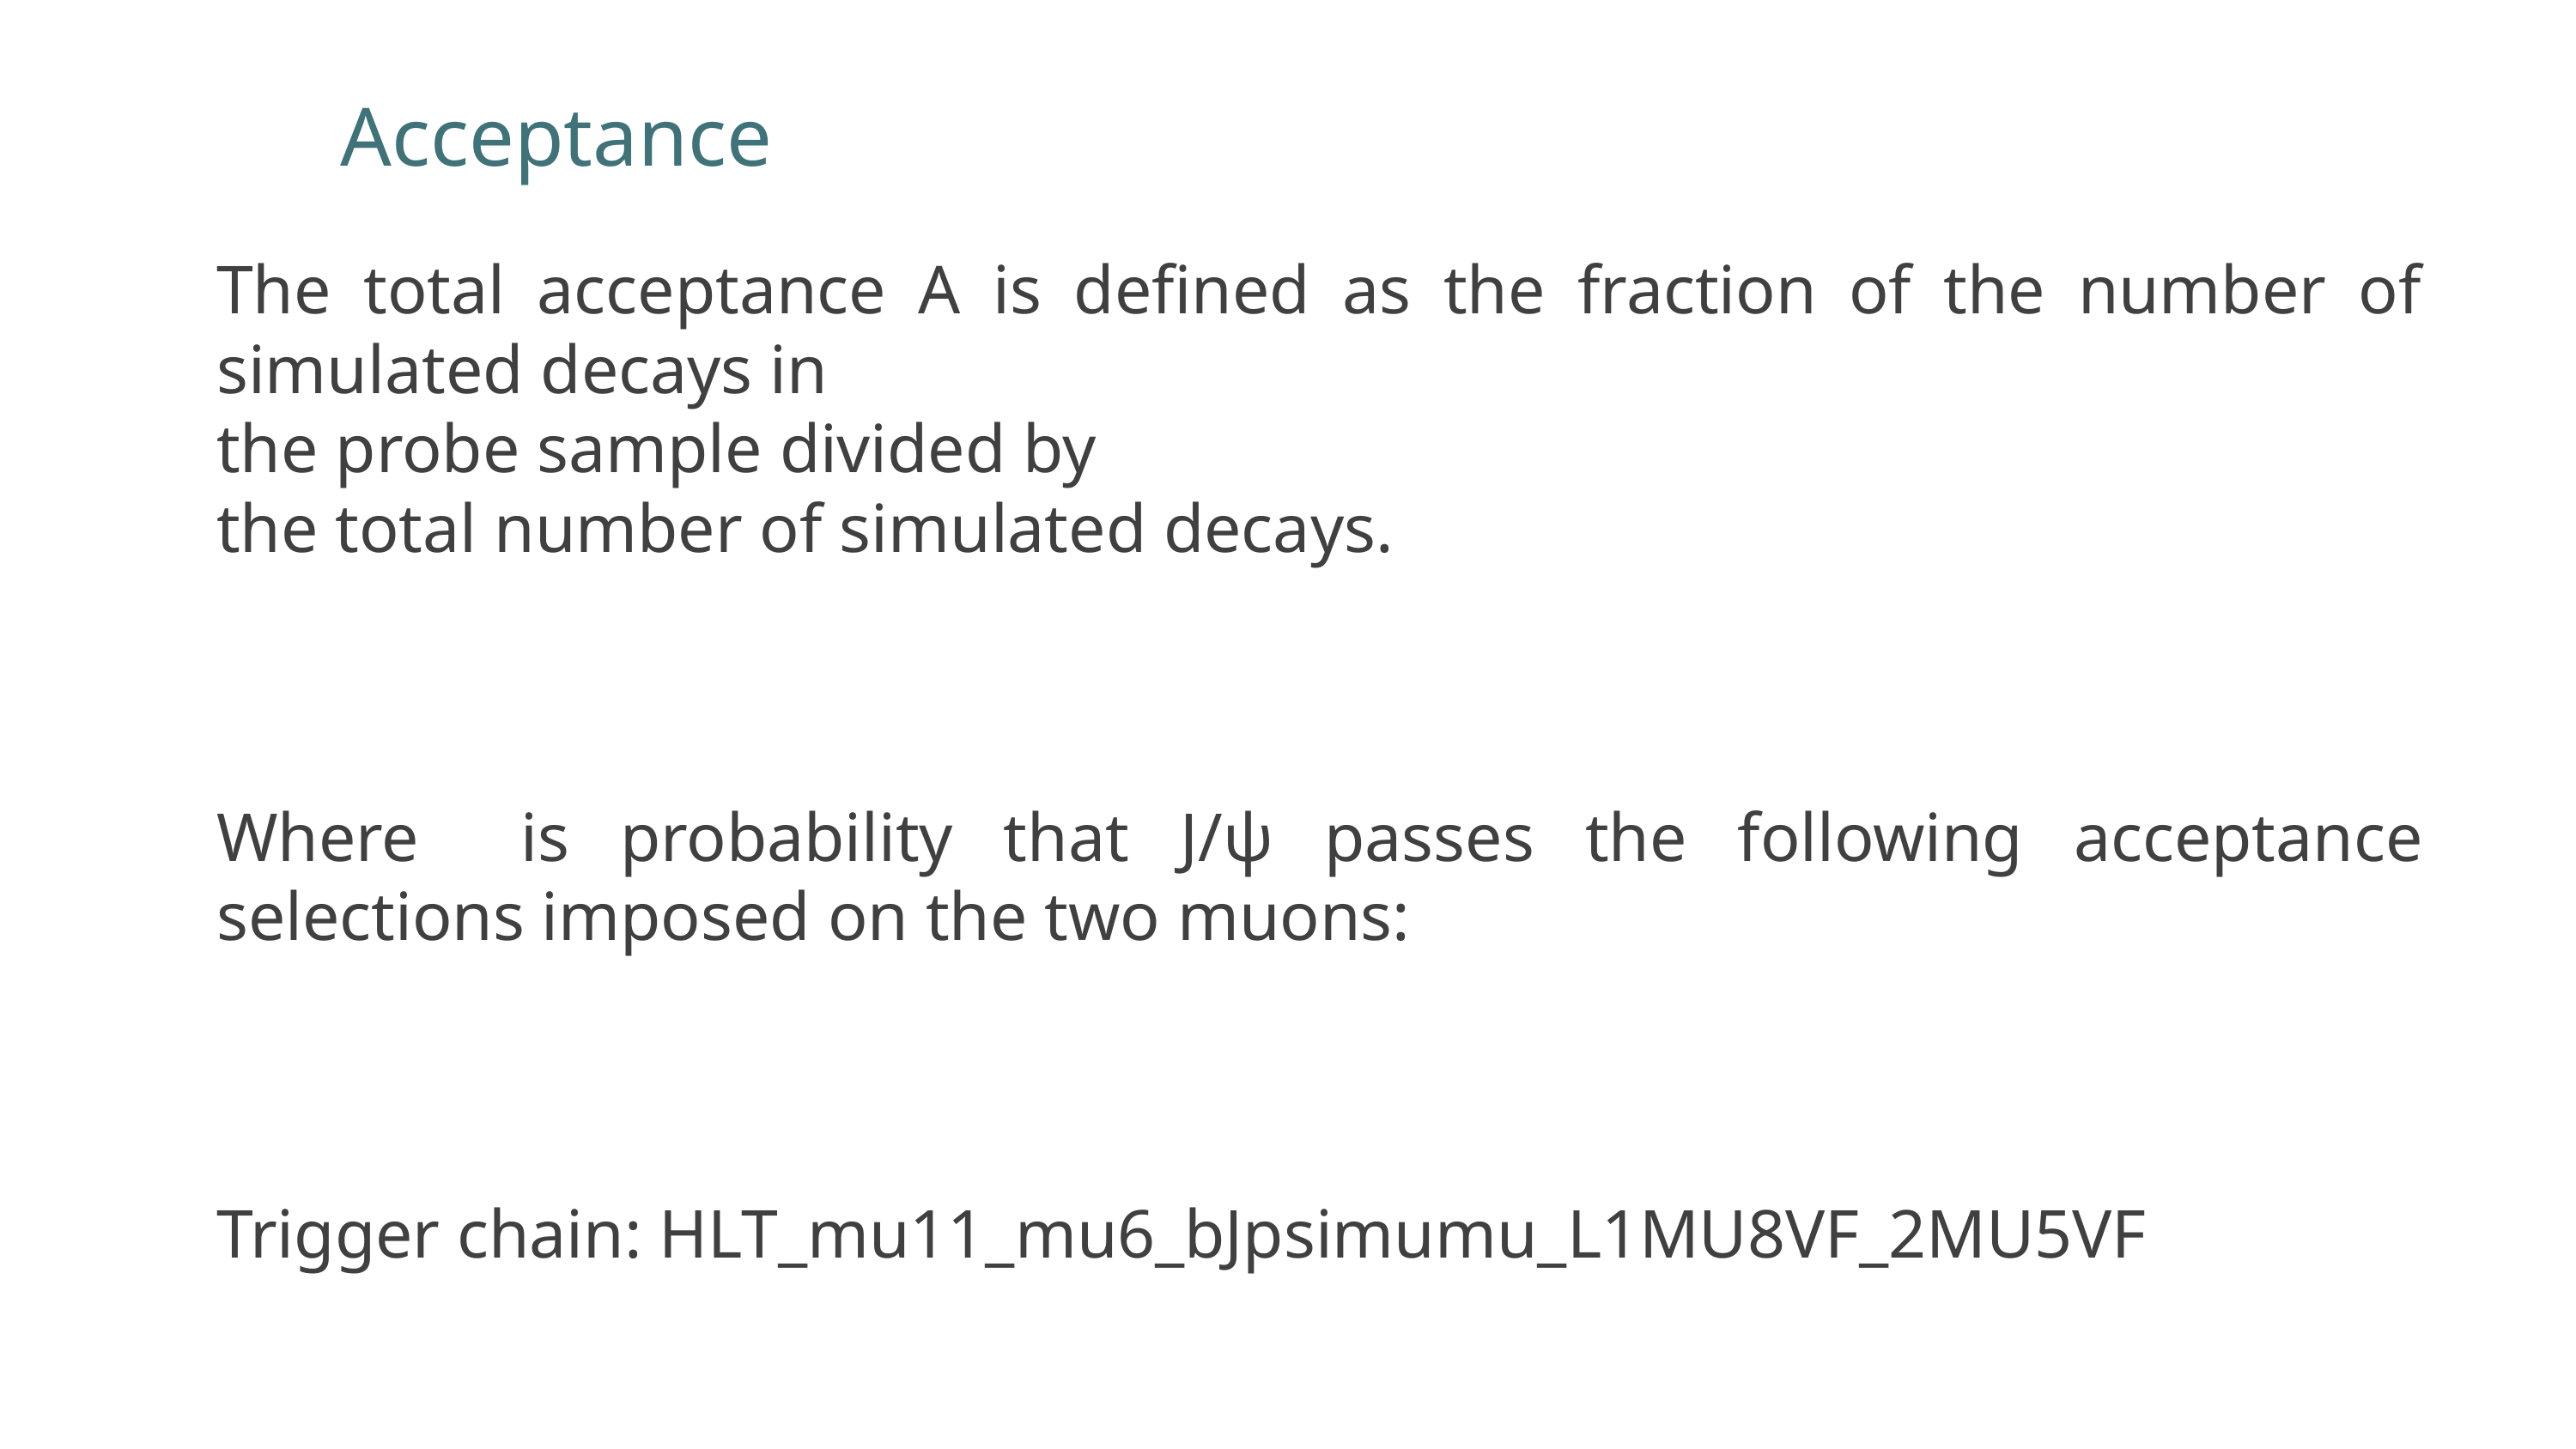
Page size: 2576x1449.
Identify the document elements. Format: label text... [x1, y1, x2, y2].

text_box [128, 209, 2008, 529]
text_box Acceptance [340, 94, 1826, 183]
